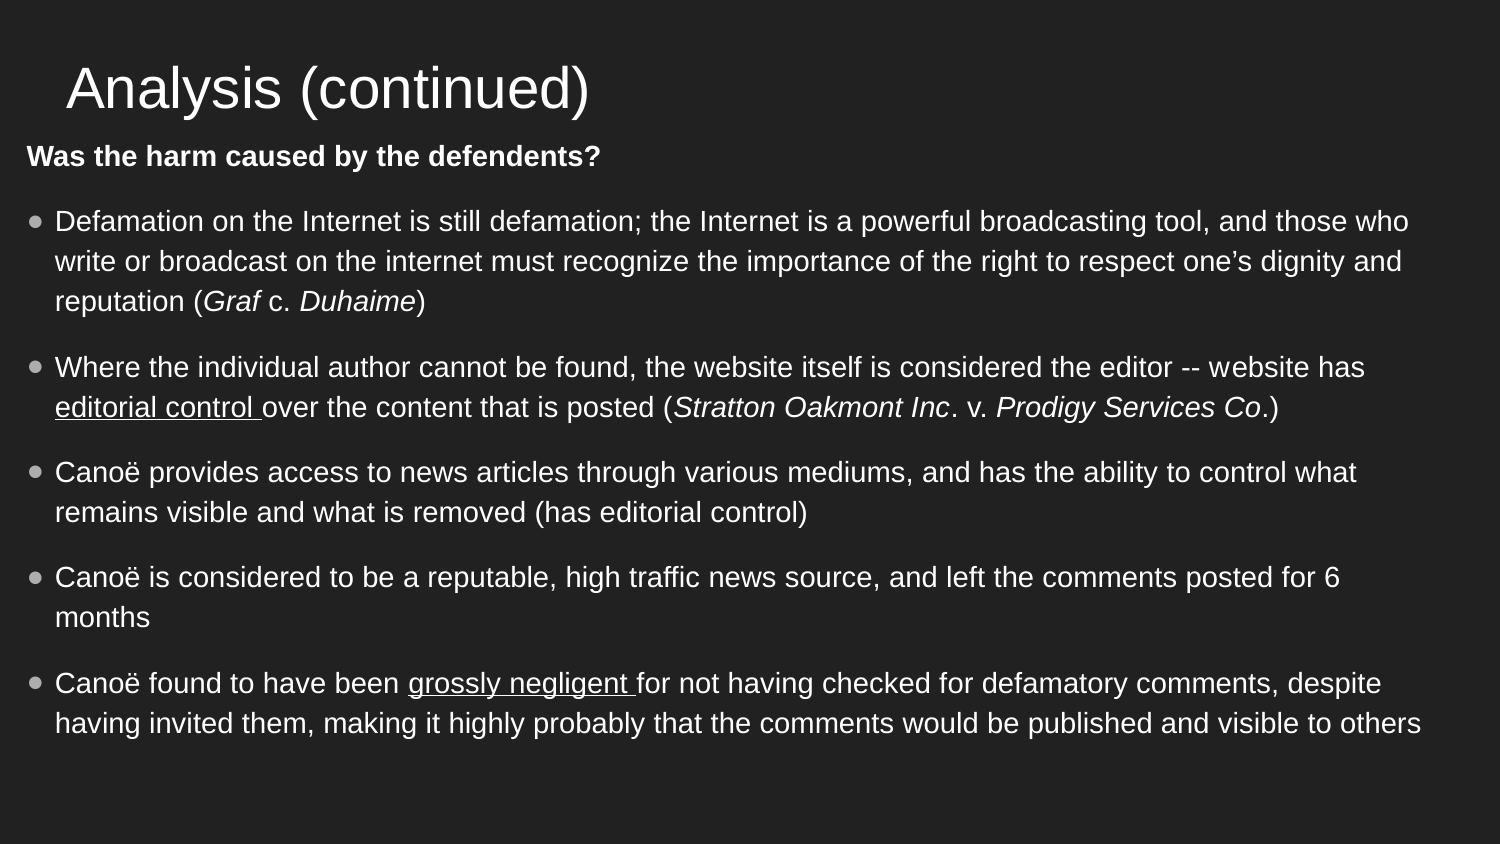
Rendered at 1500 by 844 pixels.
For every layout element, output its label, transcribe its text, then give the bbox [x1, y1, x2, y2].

list Was the harm caused by the defendents? Defamation on the Internet is still defamation; the Internet is a powerful broadcasting tool, and those who write or broadcast on the internet must recognize the importance of the right to respect one’s dignity and reputation (Graf c. Duhaime) Where the individual author cannot be found, the website itself is considered the editor -- website has editorial control over the content that is posted (Stratton Oakmont Inc. v. Prodigy Services Co.) Canoë provides access to news articles through various mediums, and has the ability to control what remains visible and what is removed (has editorial control) Canoë is considered to be a reputable, high traffic news source, and left the comments posted for 6 months Canoë found to have been grossly negligent for not having checked for defamatory comments, despite having invited them, making it highly probably that the comments would be published and visible to others [11, 116, 1449, 786]
title Analysis (continued) [51, 35, 1449, 116]
